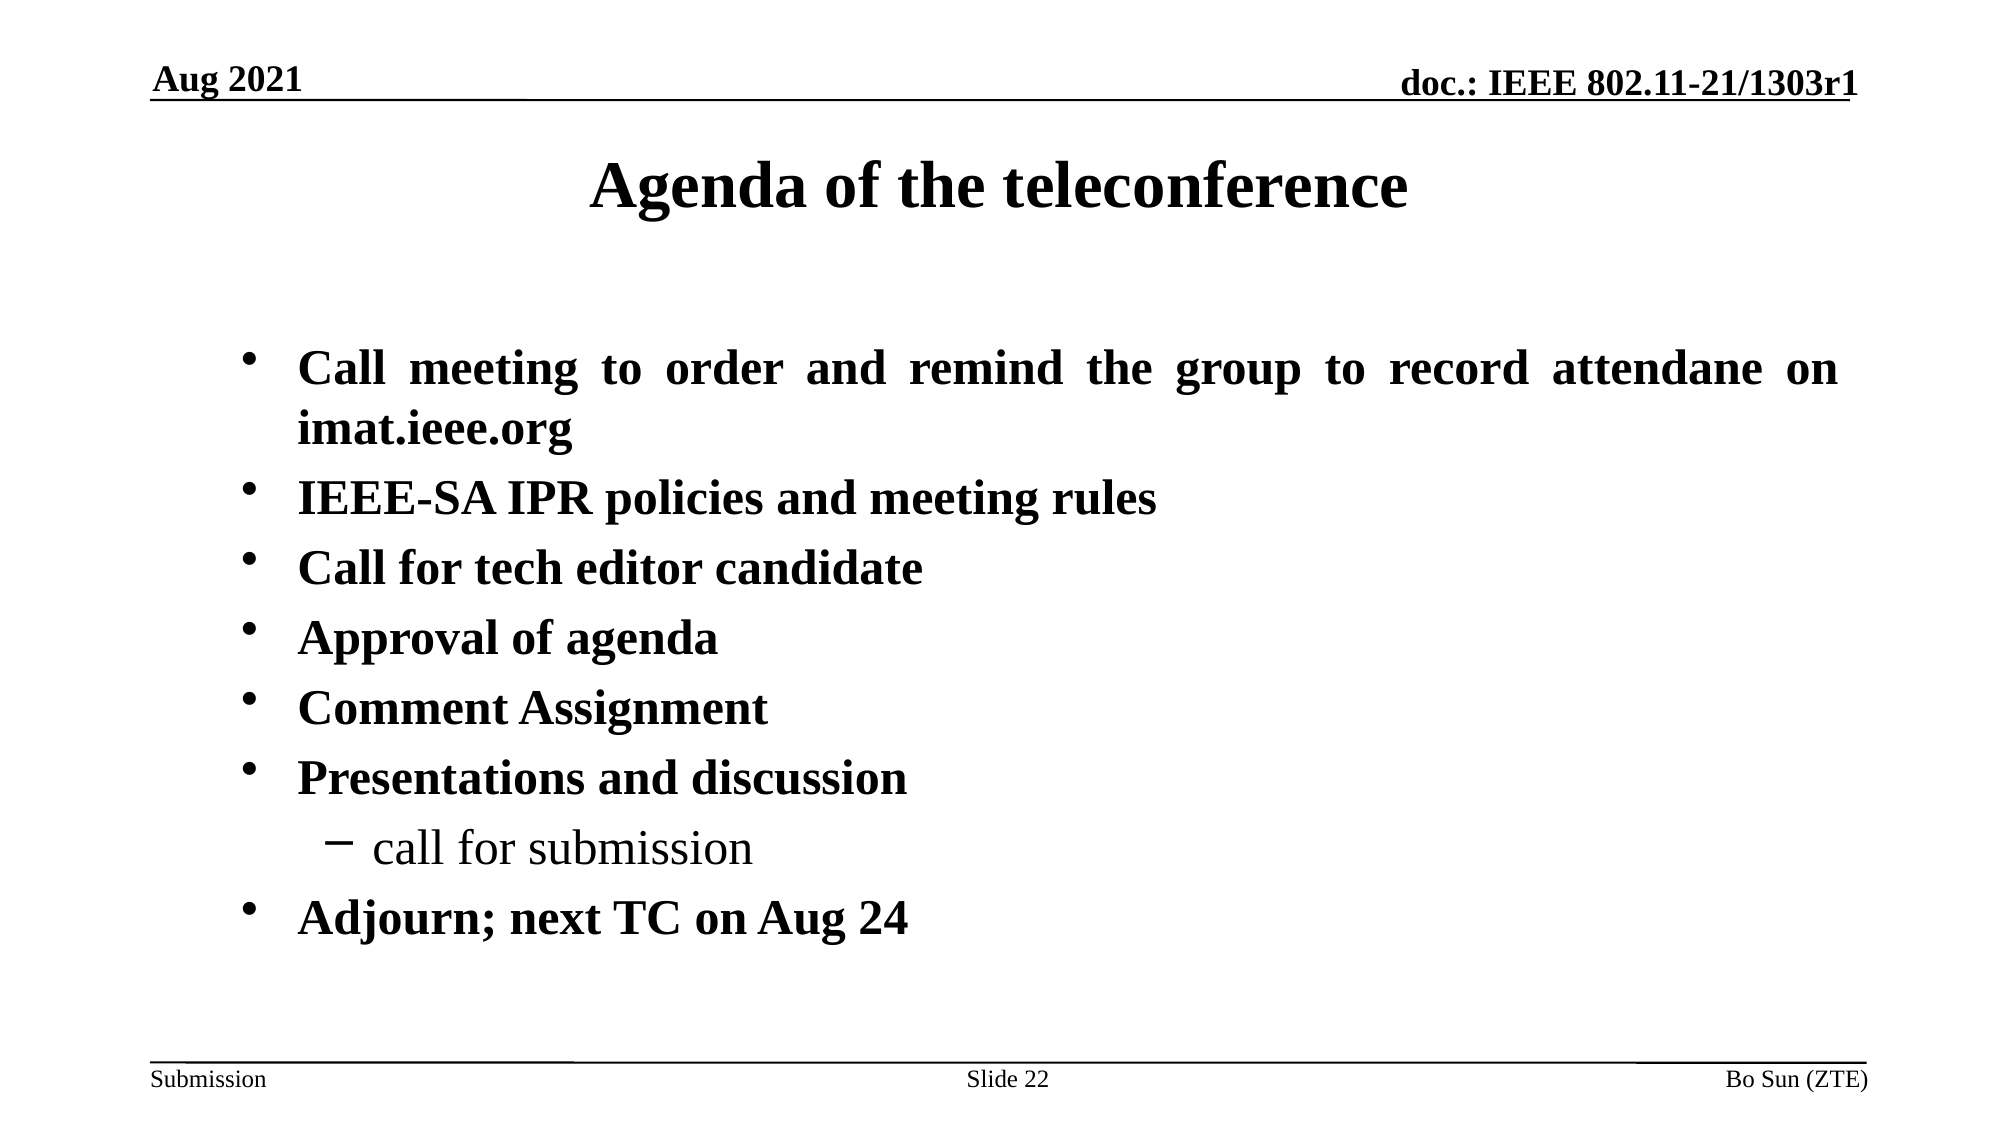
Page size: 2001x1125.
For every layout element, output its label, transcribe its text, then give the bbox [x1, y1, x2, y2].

text_box Call meeting to order and remind the group to record attendane on imat.ieee.org IEEE-SA IPR policies and meeting rules Call for tech editor candidate Approval of agenda Comment Assignment Presentations and discussion call for submission Adjourn; next TC on Aug 24 [225, 327, 1855, 1049]
text_box Agenda of the teleconference [362, 99, 1638, 262]
slide_number Slide 22 [949, 1061, 1067, 1123]
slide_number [152, 54, 563, 100]
footer Bo Sun (ZTE) [1171, 1061, 1869, 1093]
